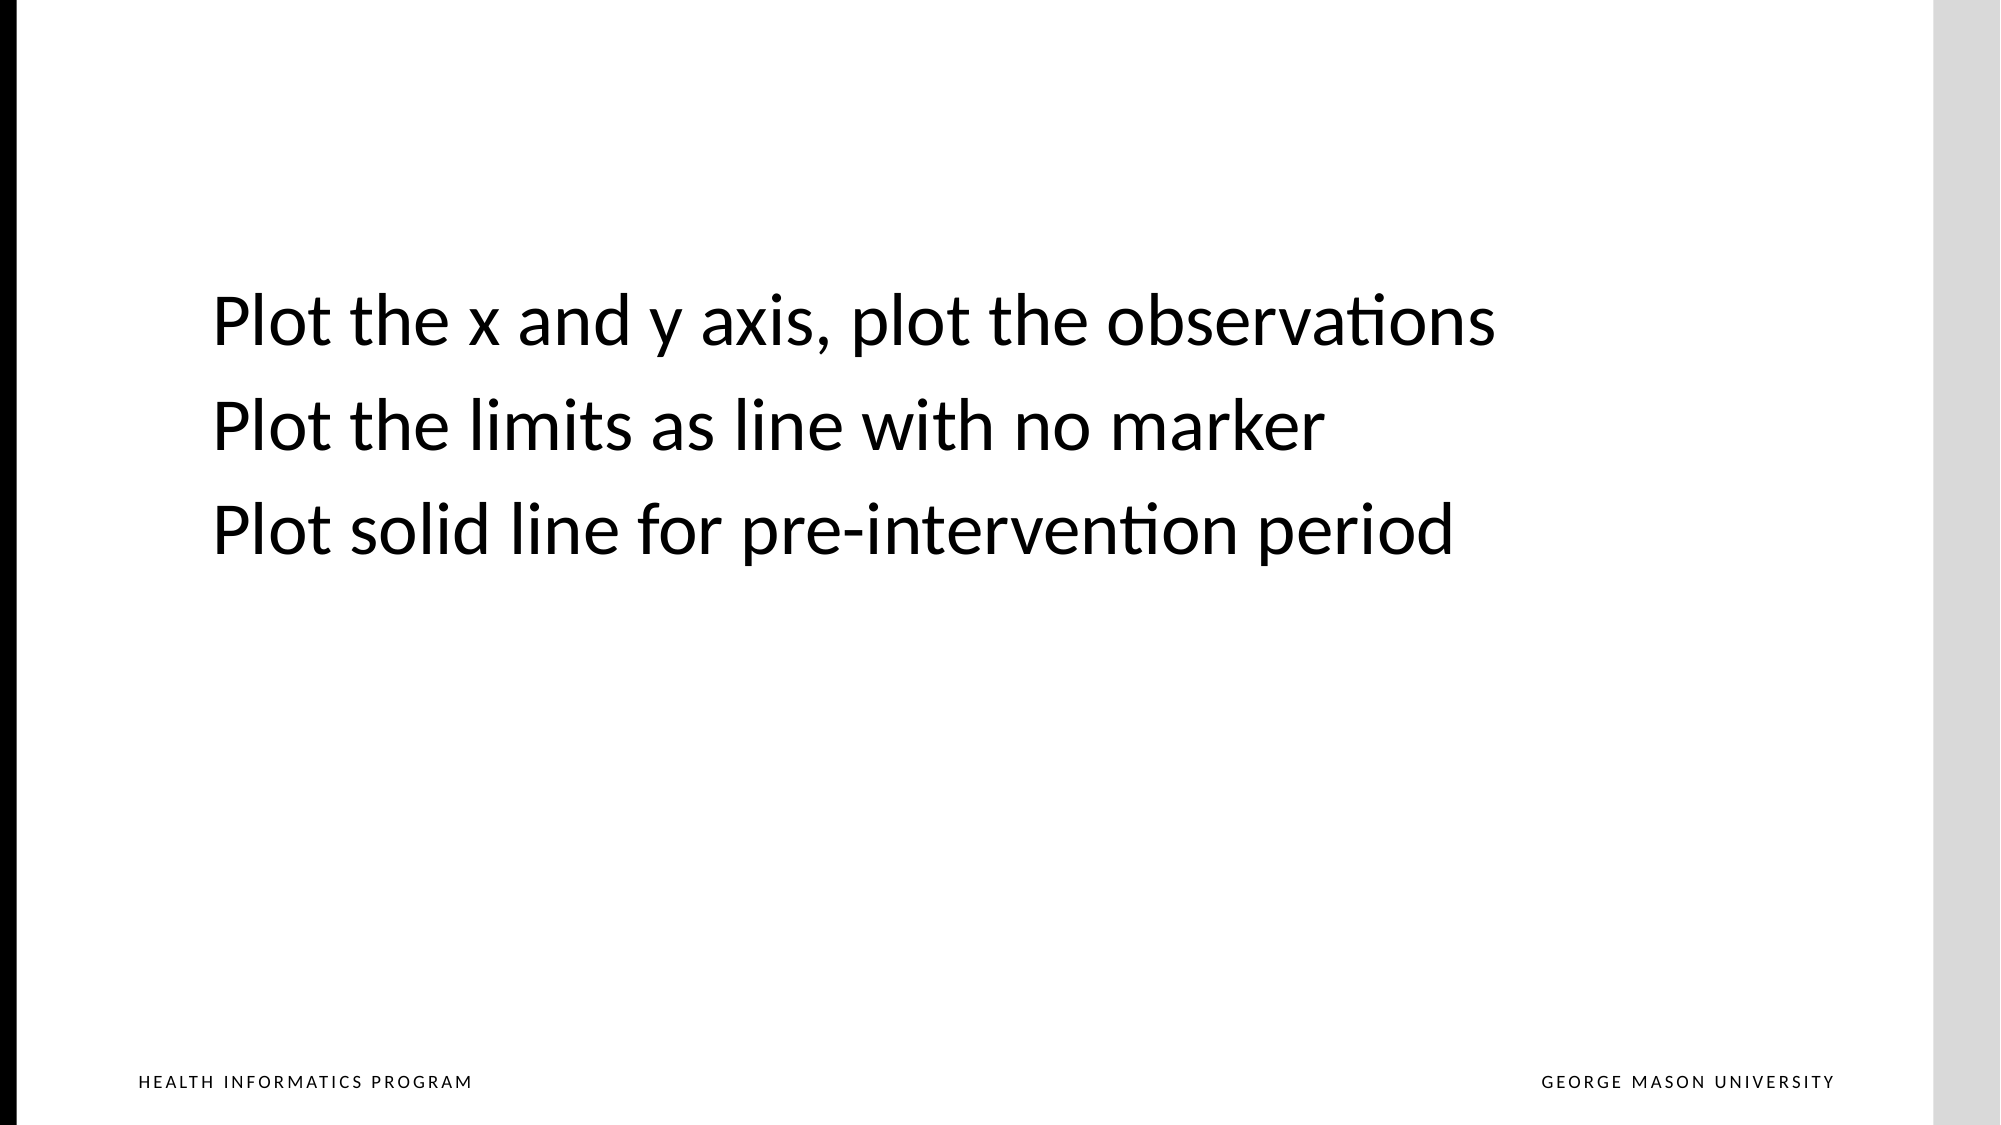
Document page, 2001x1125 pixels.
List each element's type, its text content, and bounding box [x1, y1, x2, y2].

title 5. Plot the Control Chart [266, 50, 1967, 248]
list Plot the x and y axis, plot the observations Plot the limits as line with no marker Plot solid line for pre-intervention period [197, 262, 1726, 1000]
